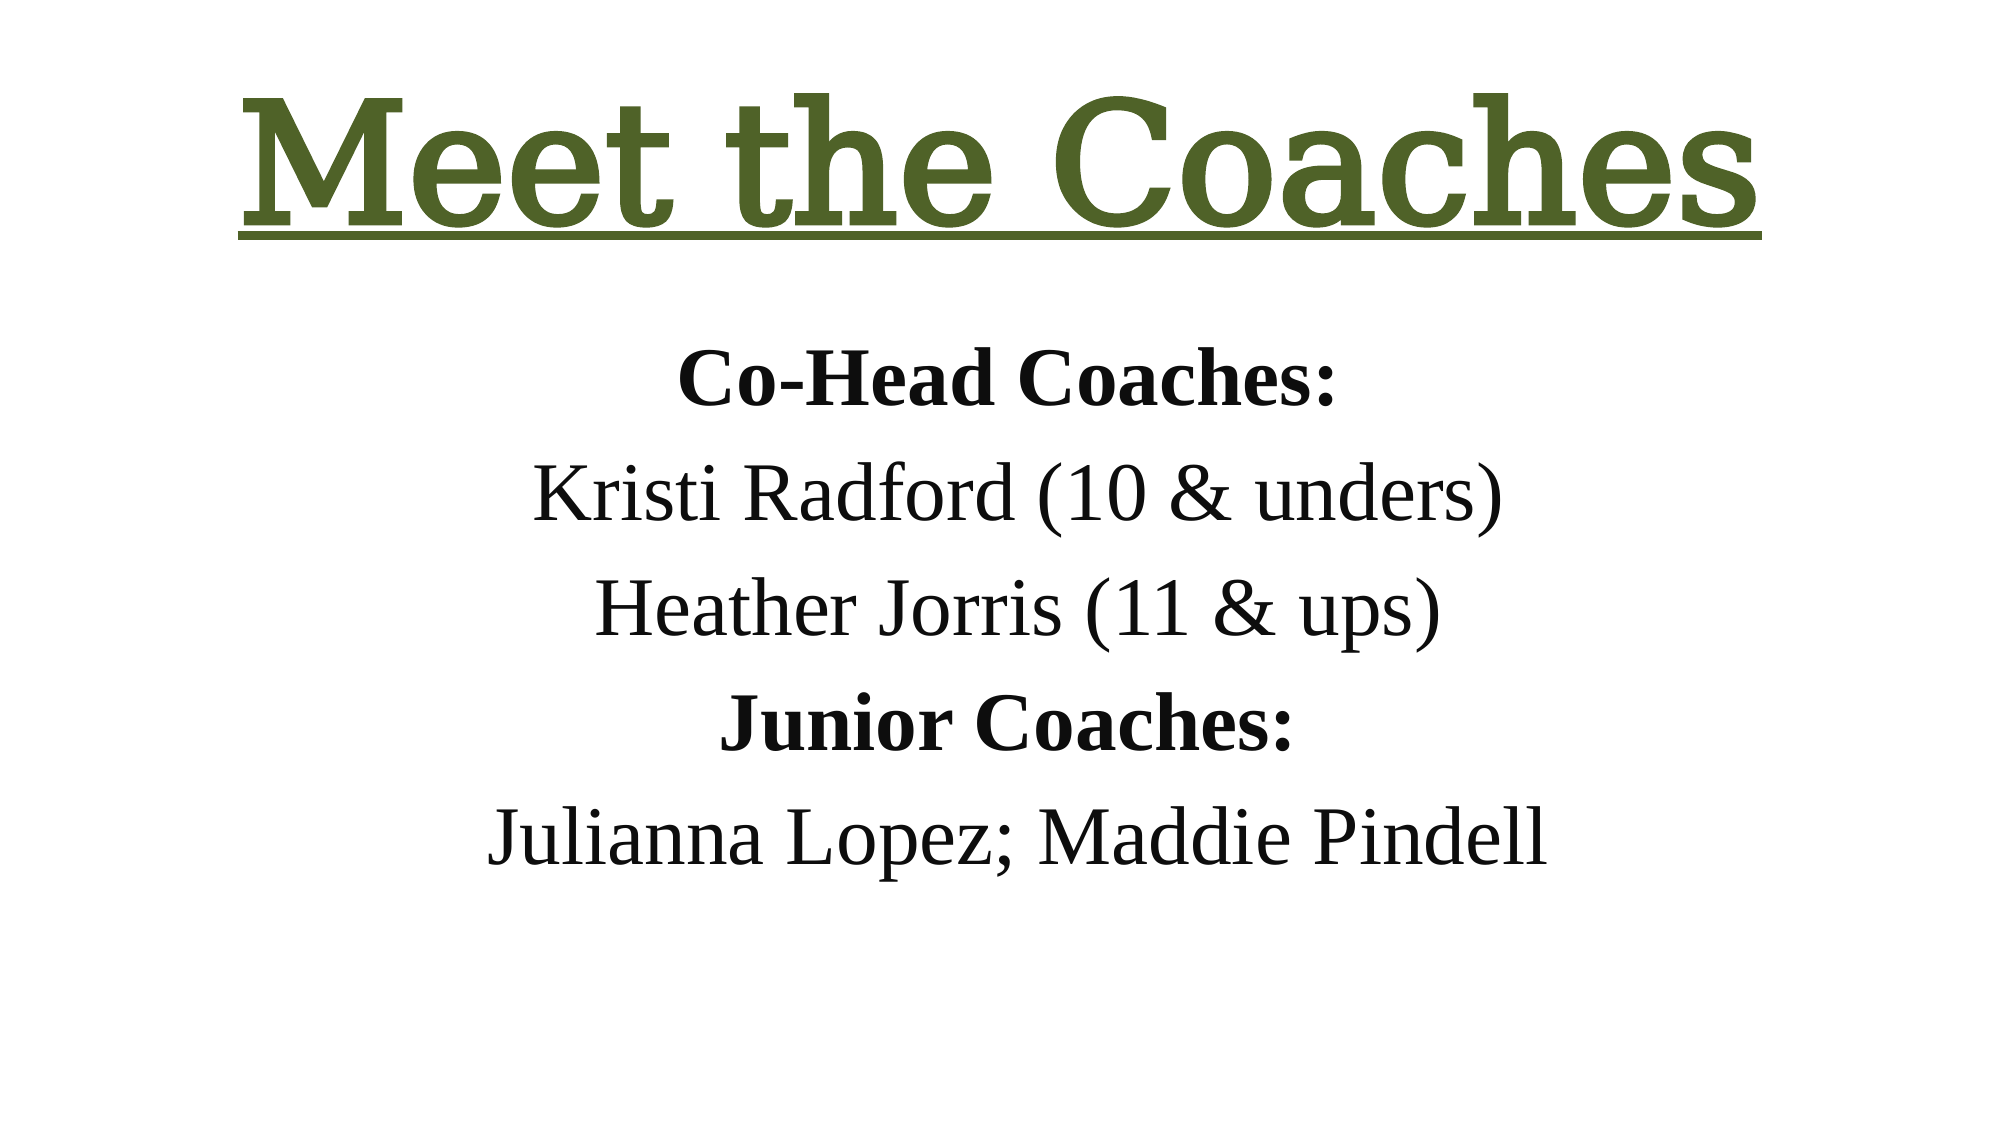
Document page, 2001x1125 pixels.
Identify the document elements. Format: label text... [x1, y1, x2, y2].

title Meet the Coaches [137, 59, 1863, 278]
list Co-Head Coaches: Kristi Radford (10 & unders) Heather Jorris (11 & ups) Junior Coaches: Julianna Lopez; Maddie Pindell [137, 299, 1863, 1014]
